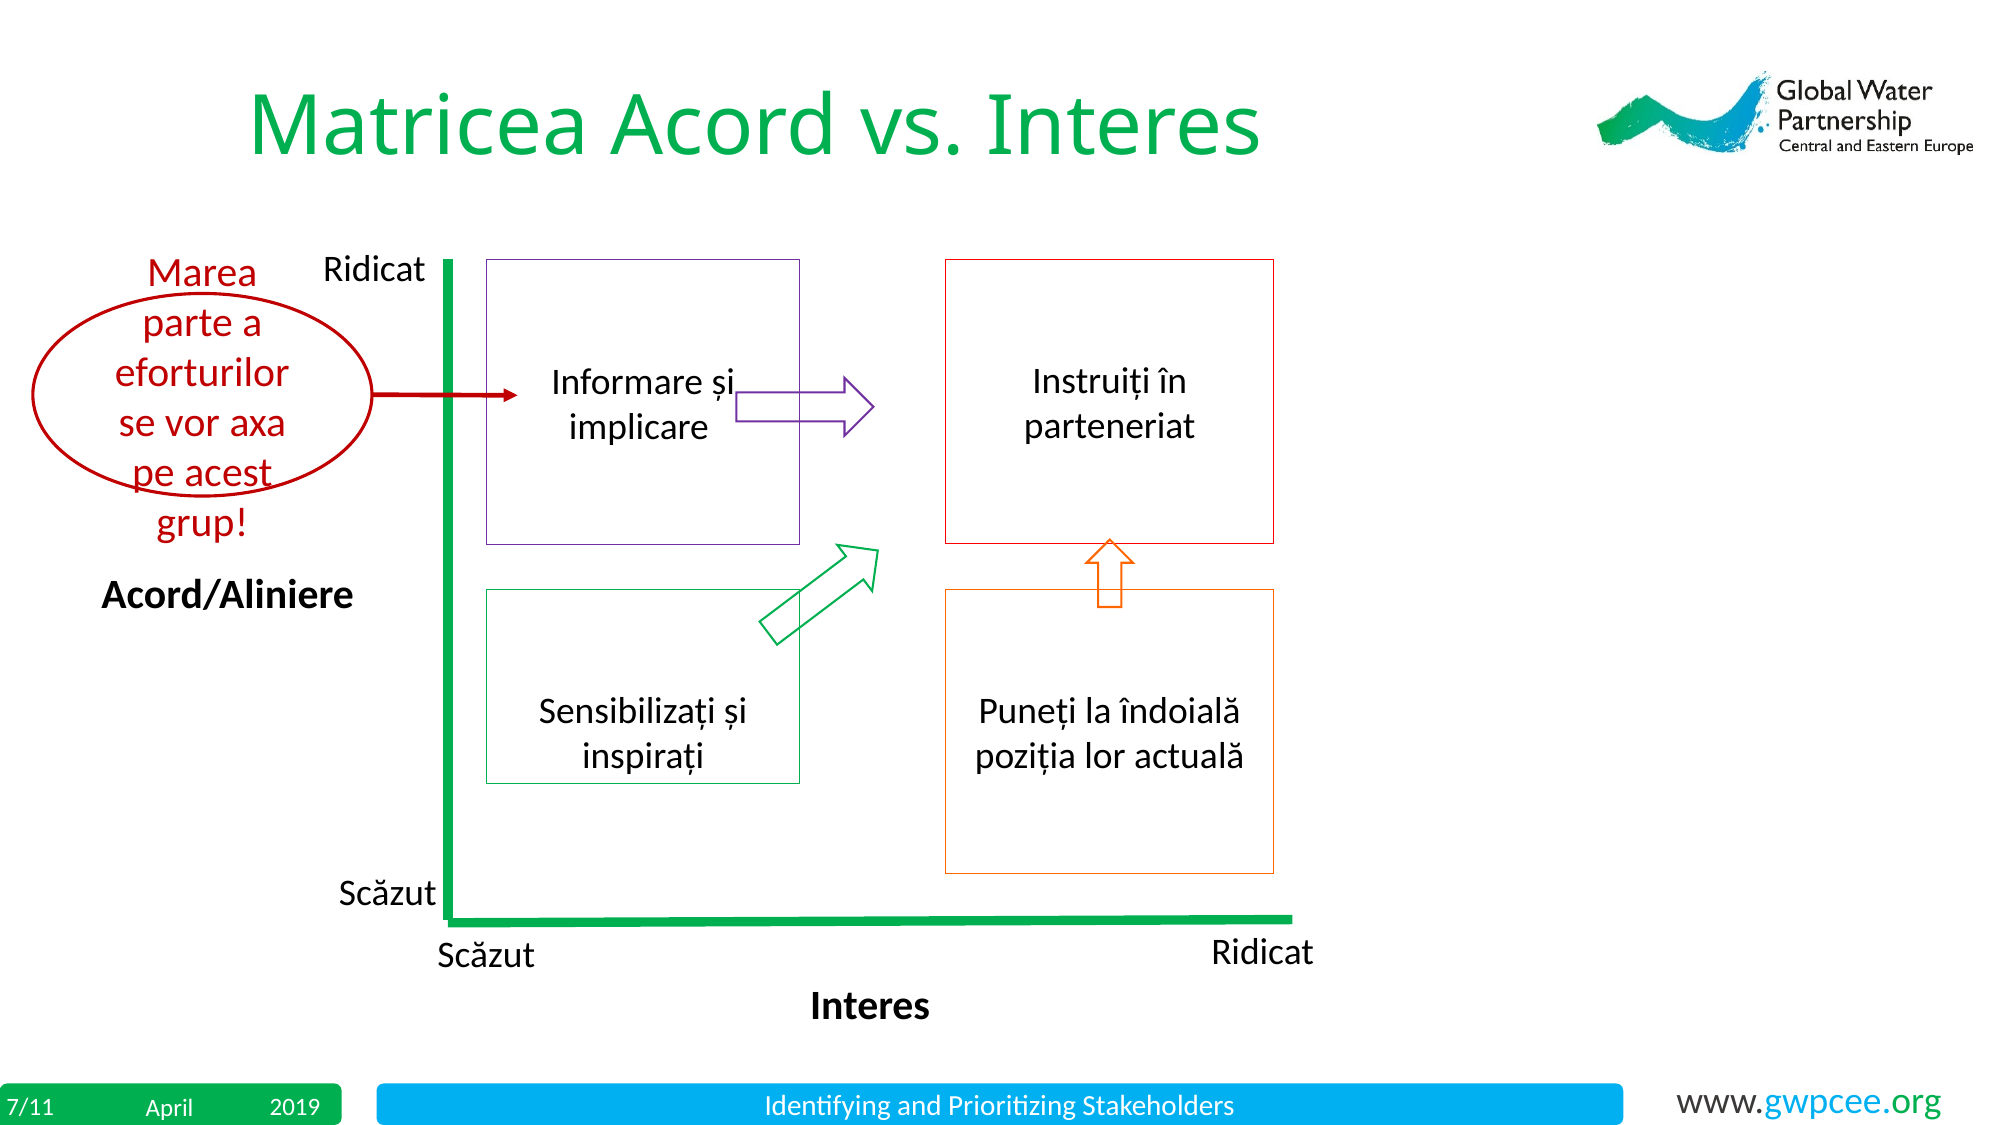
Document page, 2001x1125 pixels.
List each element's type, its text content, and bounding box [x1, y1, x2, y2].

text_box Scăzut [448, 860, 460, 919]
list Matricea Acord vs. Interes [232, 75, 1558, 260]
text_box Scăzut [315, 860, 447, 920]
text_box Puneți la îndoială poziția lor actuală [945, 589, 1274, 874]
text_box Scăzut [374, 922, 599, 983]
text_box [447, 919, 1293, 923]
text_box Interes [758, 970, 982, 1036]
text_box Marea parte a eforturilor se vor axa pe acest grup! [31, 292, 373, 498]
text_box Ridicat [1150, 919, 1375, 980]
text_box [758, 543, 879, 647]
text_box Instruiți în parteneriat [945, 259, 1274, 544]
text_box [735, 375, 875, 439]
picture [1597, 71, 1973, 155]
text_box Sensibilizați și inspirați [486, 589, 800, 784]
text_box Acord/Aliniere [80, 559, 375, 674]
text_box [1084, 538, 1136, 609]
text_box Informare și implicare [486, 259, 800, 545]
text_box Ridicat [262, 236, 487, 297]
